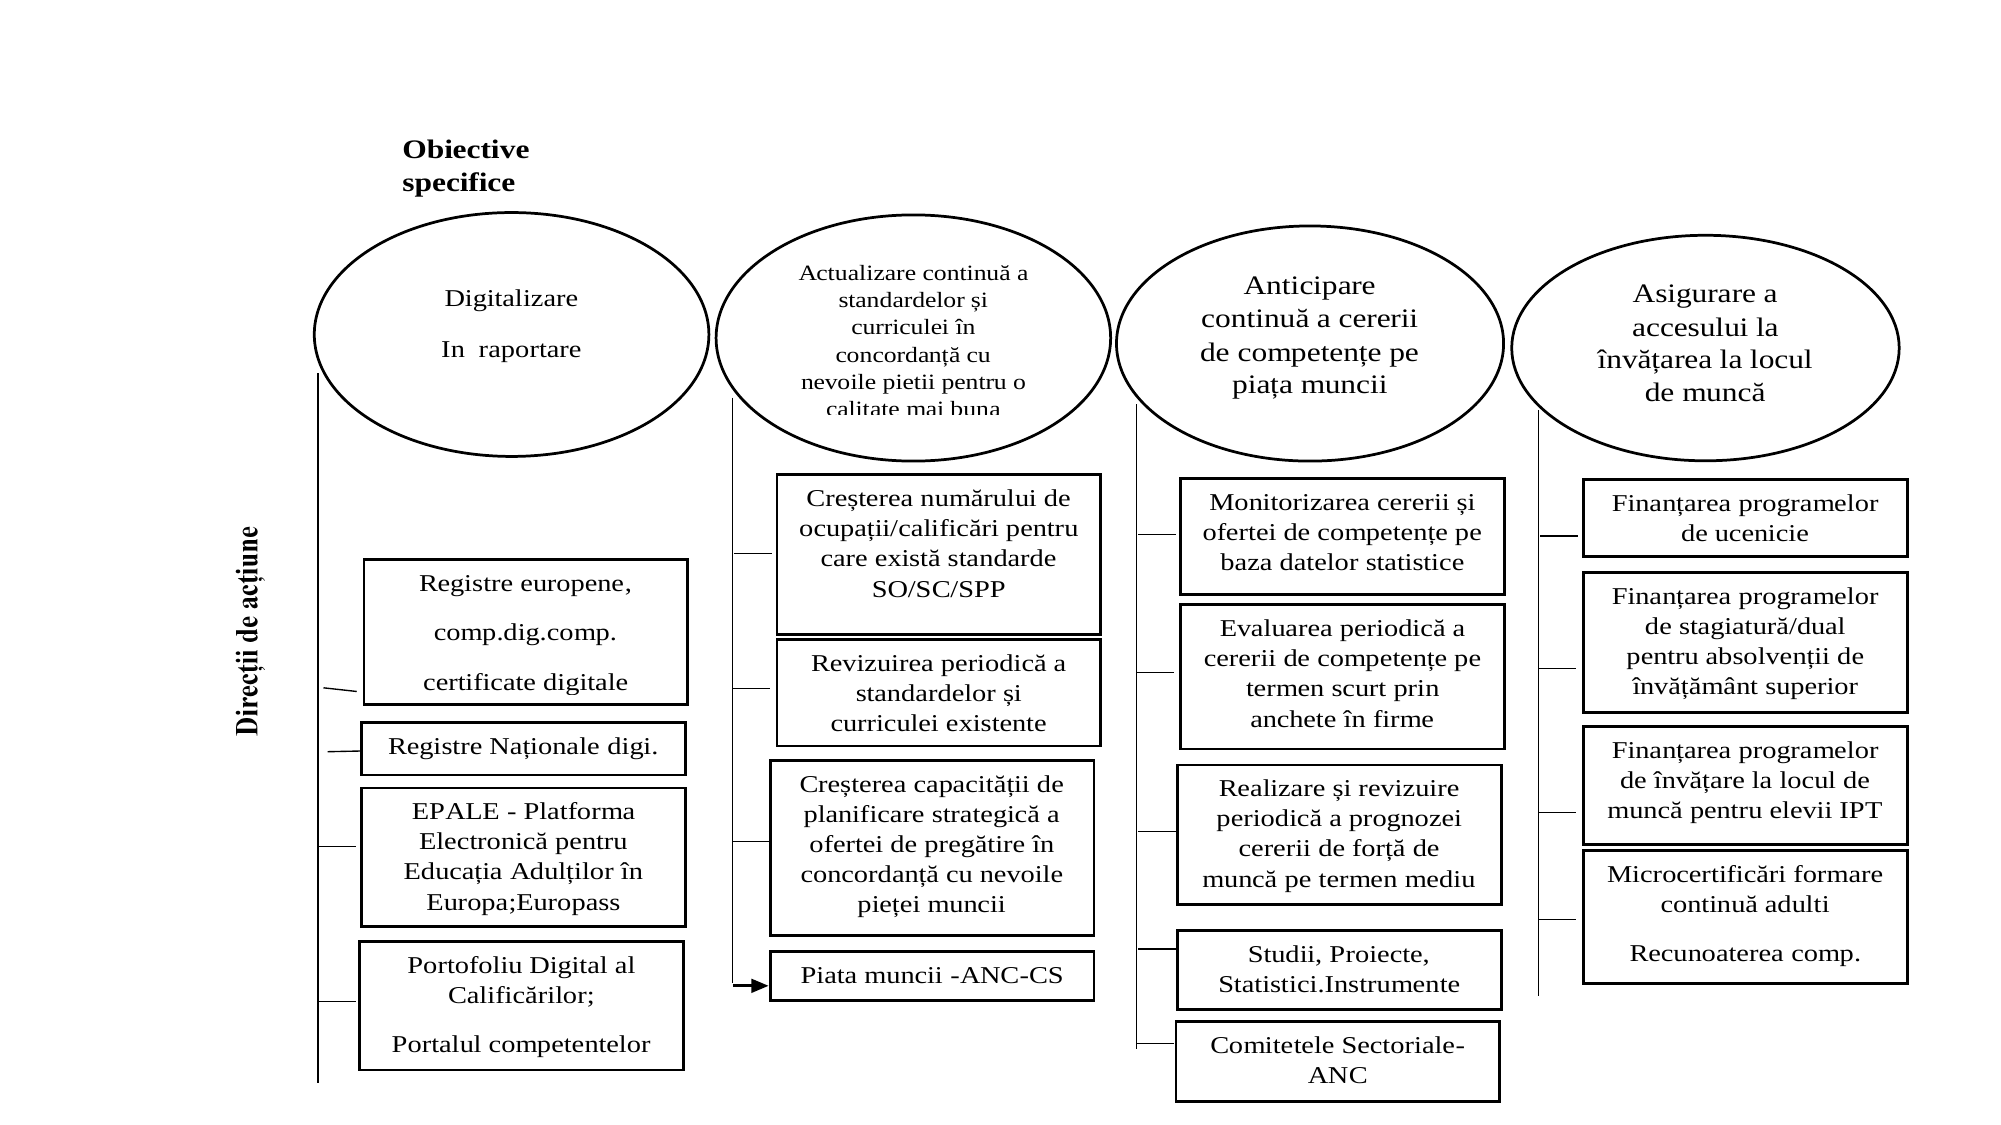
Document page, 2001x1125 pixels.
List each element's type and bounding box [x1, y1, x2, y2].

list [98, 80, 1923, 1106]
